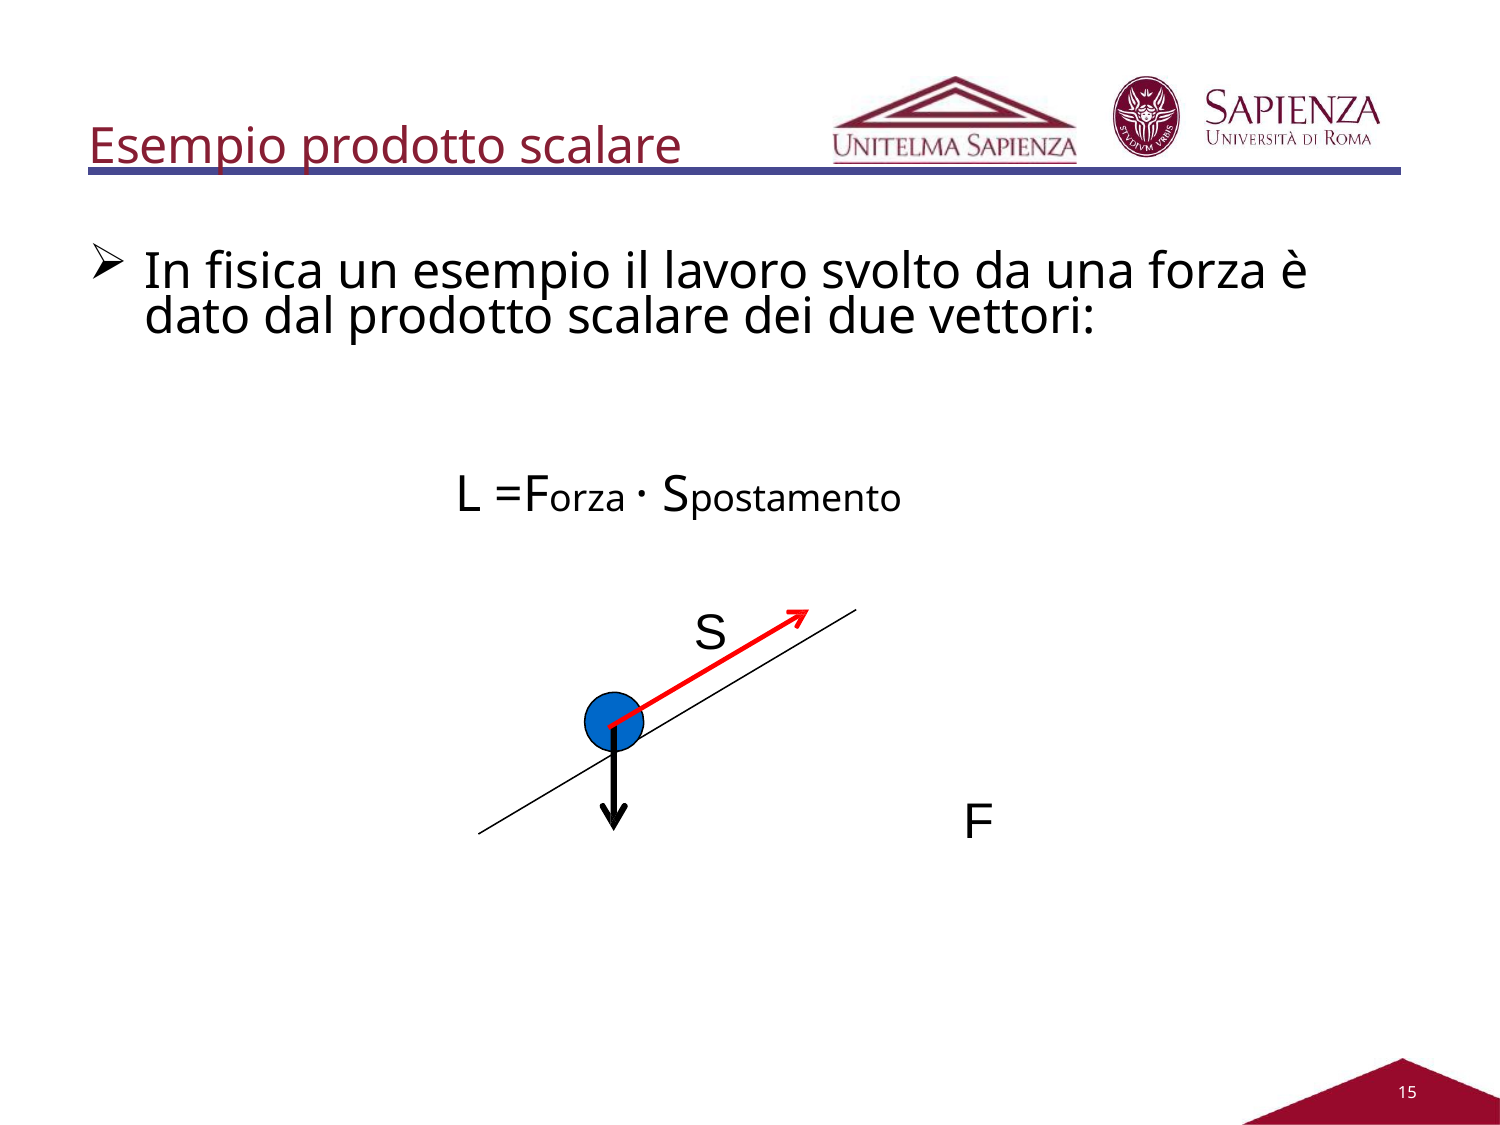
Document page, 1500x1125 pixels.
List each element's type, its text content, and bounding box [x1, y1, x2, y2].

slide_number 11 [1393, 1081, 1422, 1125]
picture [1104, 66, 1414, 164]
picture [832, 76, 1077, 113]
text_box Esempio prodotto scalare In fisica un esempio il lavoro svolto da una forza è dato dal prodotto scalare dei due vettori: L =Forza · Spostamento S F [86, 113, 1383, 849]
picture [1241, 1058, 1500, 1125]
